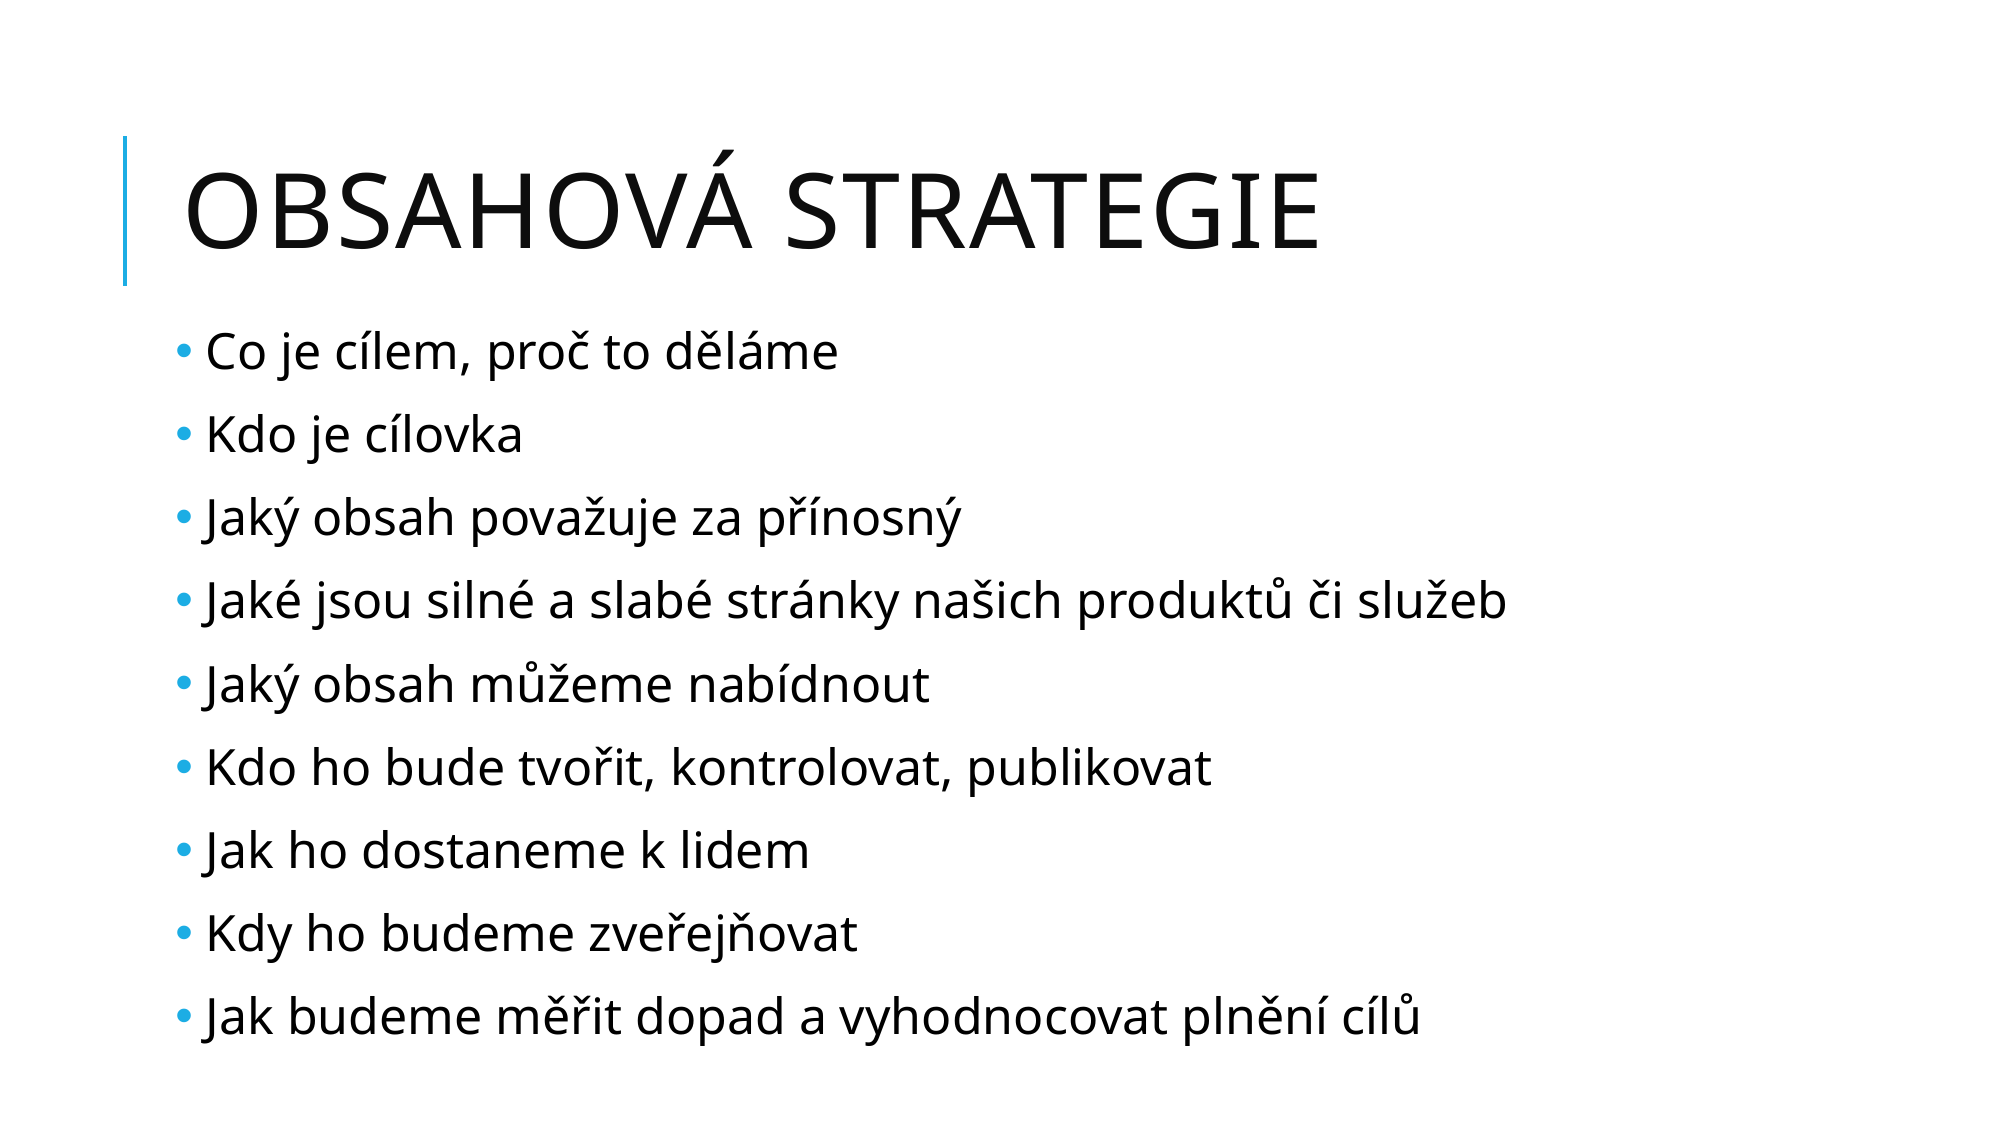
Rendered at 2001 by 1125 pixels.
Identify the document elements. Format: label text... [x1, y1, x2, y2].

title Obsahová strategie [168, 96, 1763, 318]
list Co je cílem, proč to děláme Kdo je cílovka Jaký obsah považuje za přínosný Jaké jsou silné a slabé stránky našich produktů či služeb Jaký obsah můžeme nabídnout Kdo ho bude tvořit, kontrolovat, publikovat Jak ho dostaneme k lidem Kdy ho budeme zveřejňovat Jak budeme měřit dopad a vyhodnocovat plnění cílů [168, 318, 1763, 979]
